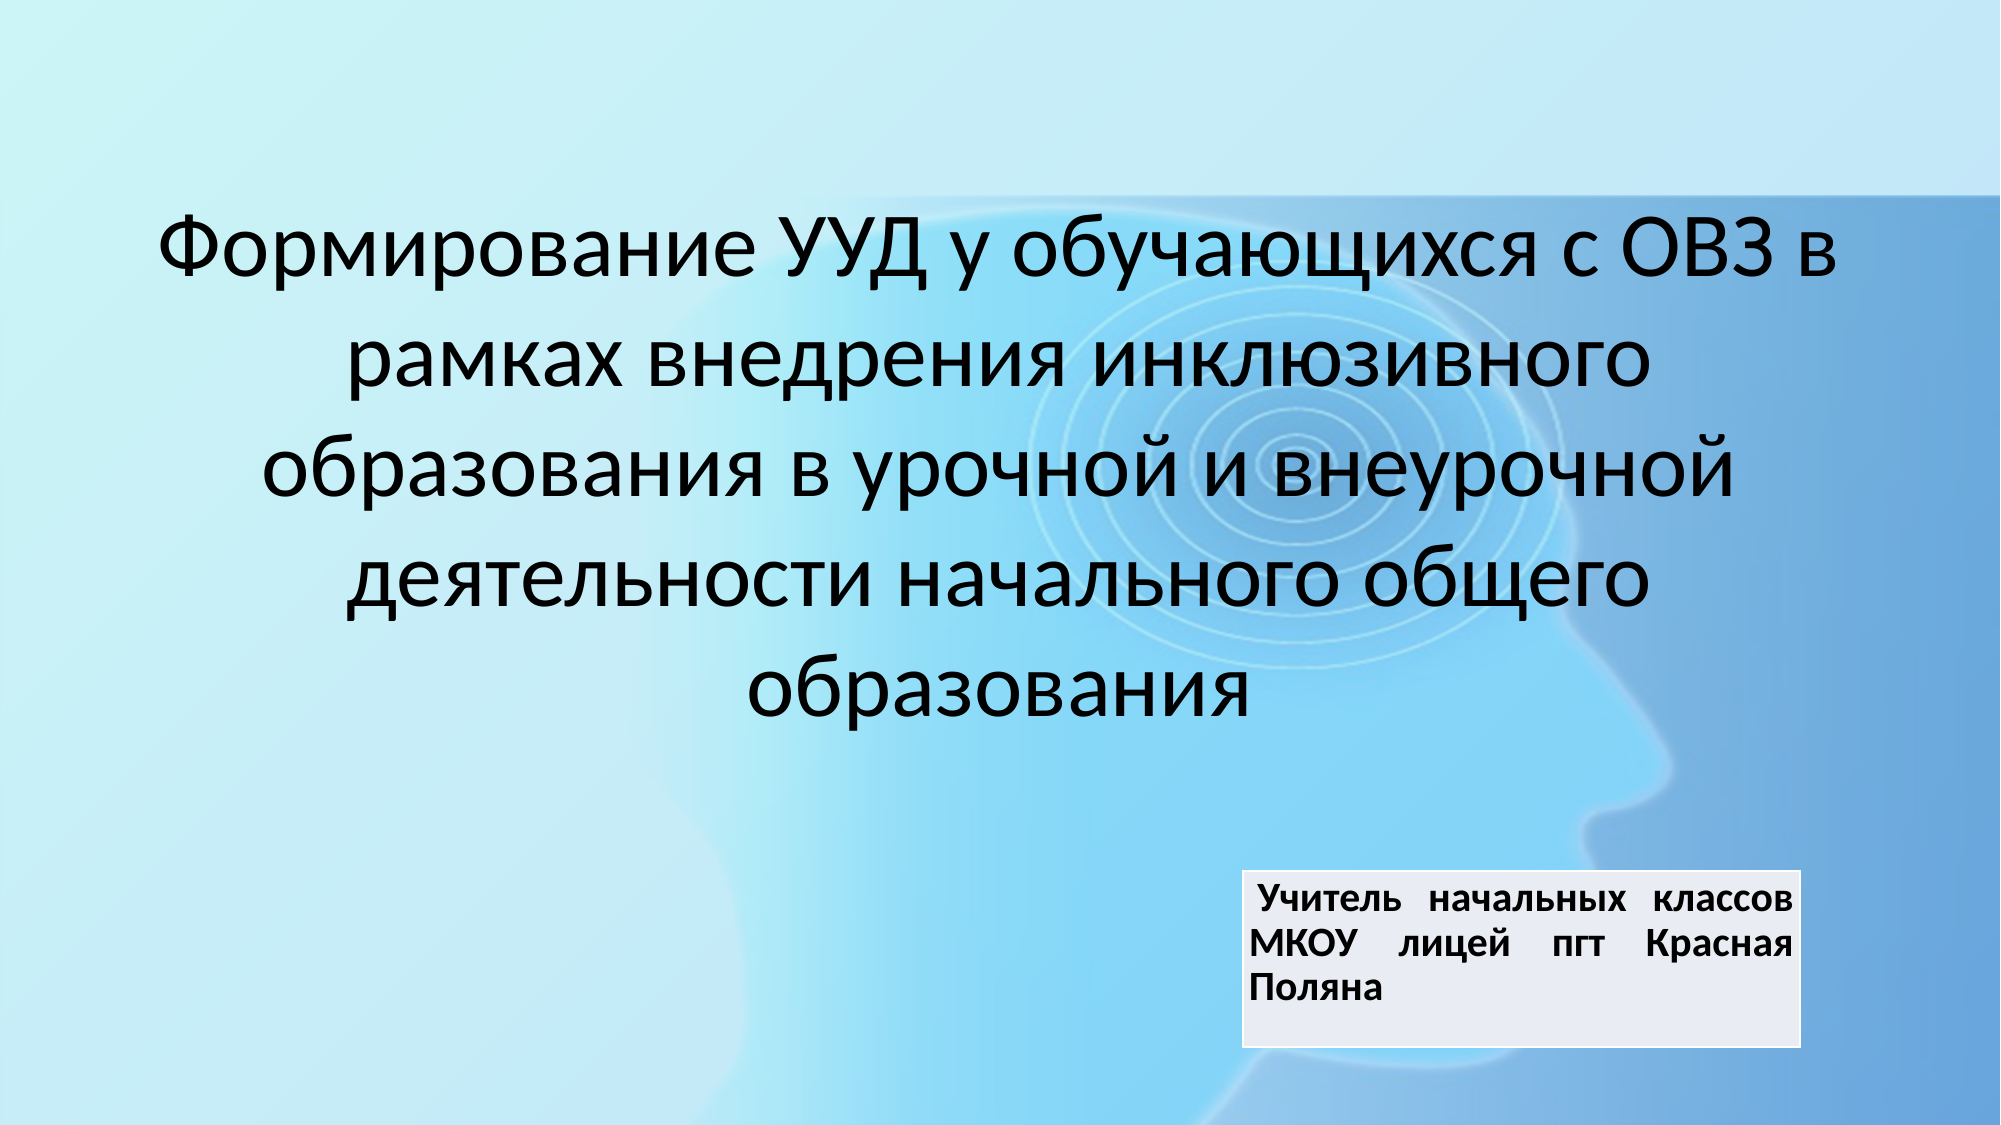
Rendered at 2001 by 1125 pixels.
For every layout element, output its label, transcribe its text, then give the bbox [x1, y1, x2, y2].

title Формирование УУД у обучающихся с ОВЗ в рамках внедрения инклюзивного образования в урочной и внеурочной деятельности начального общего образования [99, 45, 1900, 965]
picture [0, 0, 2000, 1125]
table_header Учитель начальных классов МКОУ лицей пгт Красная Поляна [1244, 872, 1799, 1046]
